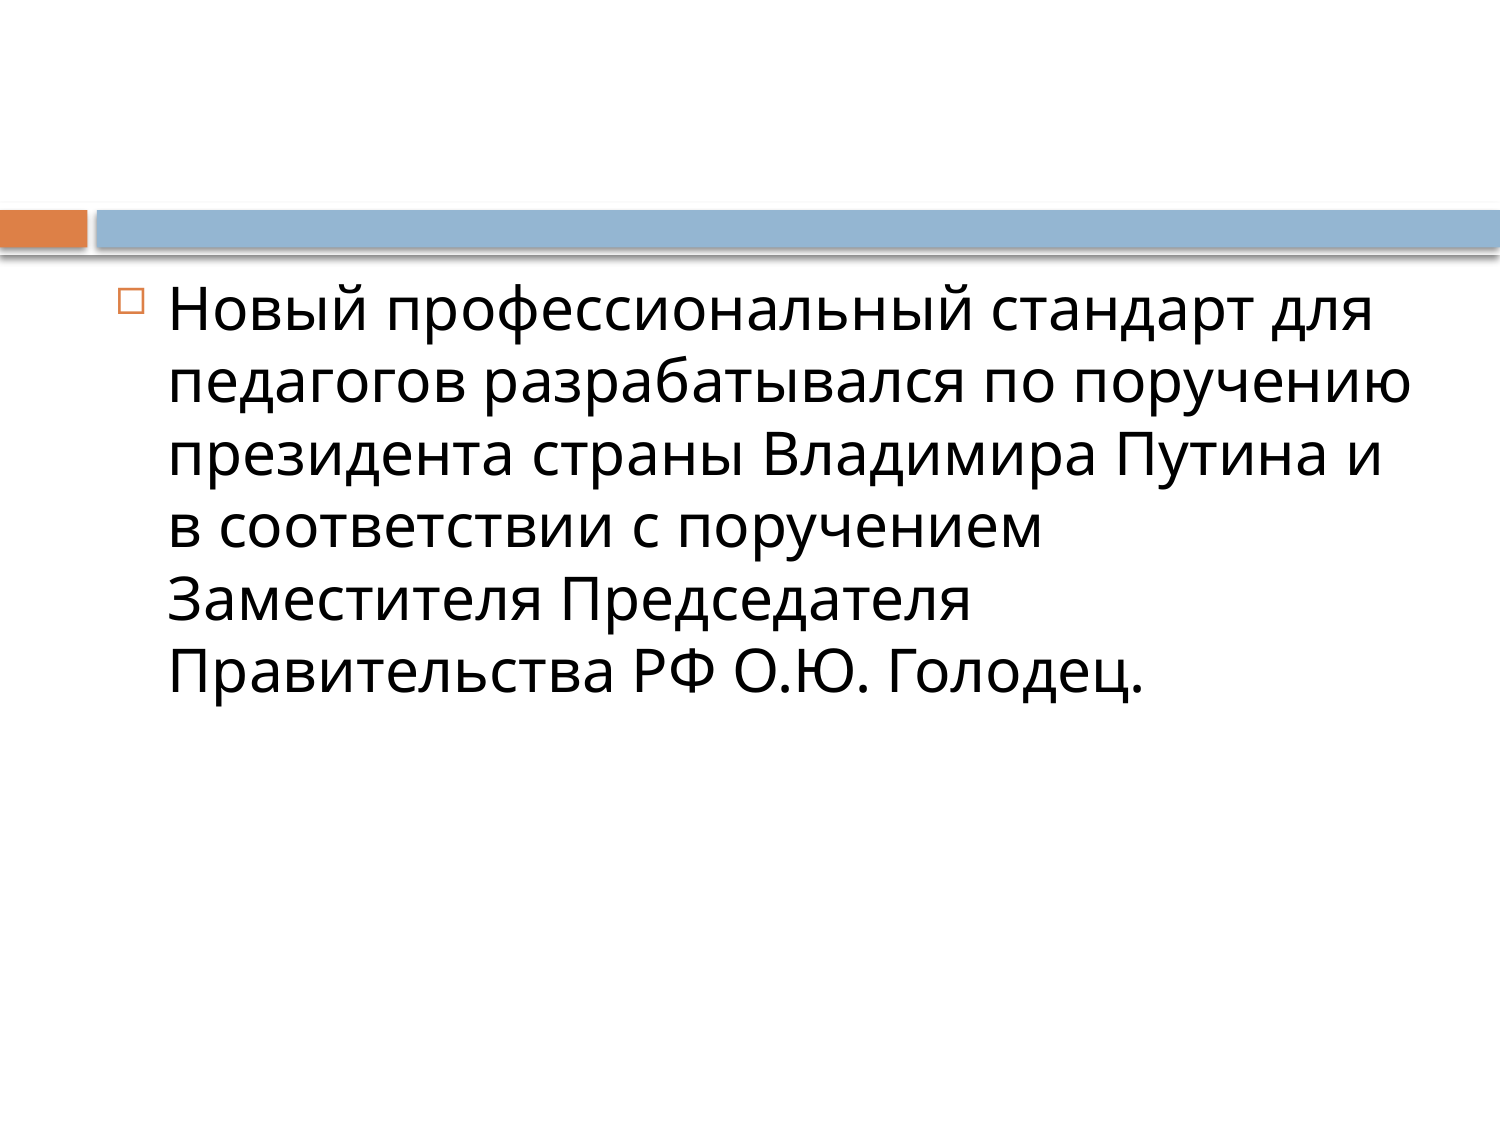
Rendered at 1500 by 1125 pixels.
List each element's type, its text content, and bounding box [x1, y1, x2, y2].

list Новый профессиональный стандарт для педагогов разрабатывался по поручению президента страны Владимира Путина и в соответствии с поручением Заместителя Председателя Правительства РФ О.Ю. Голодец. [100, 262, 1438, 1000]
